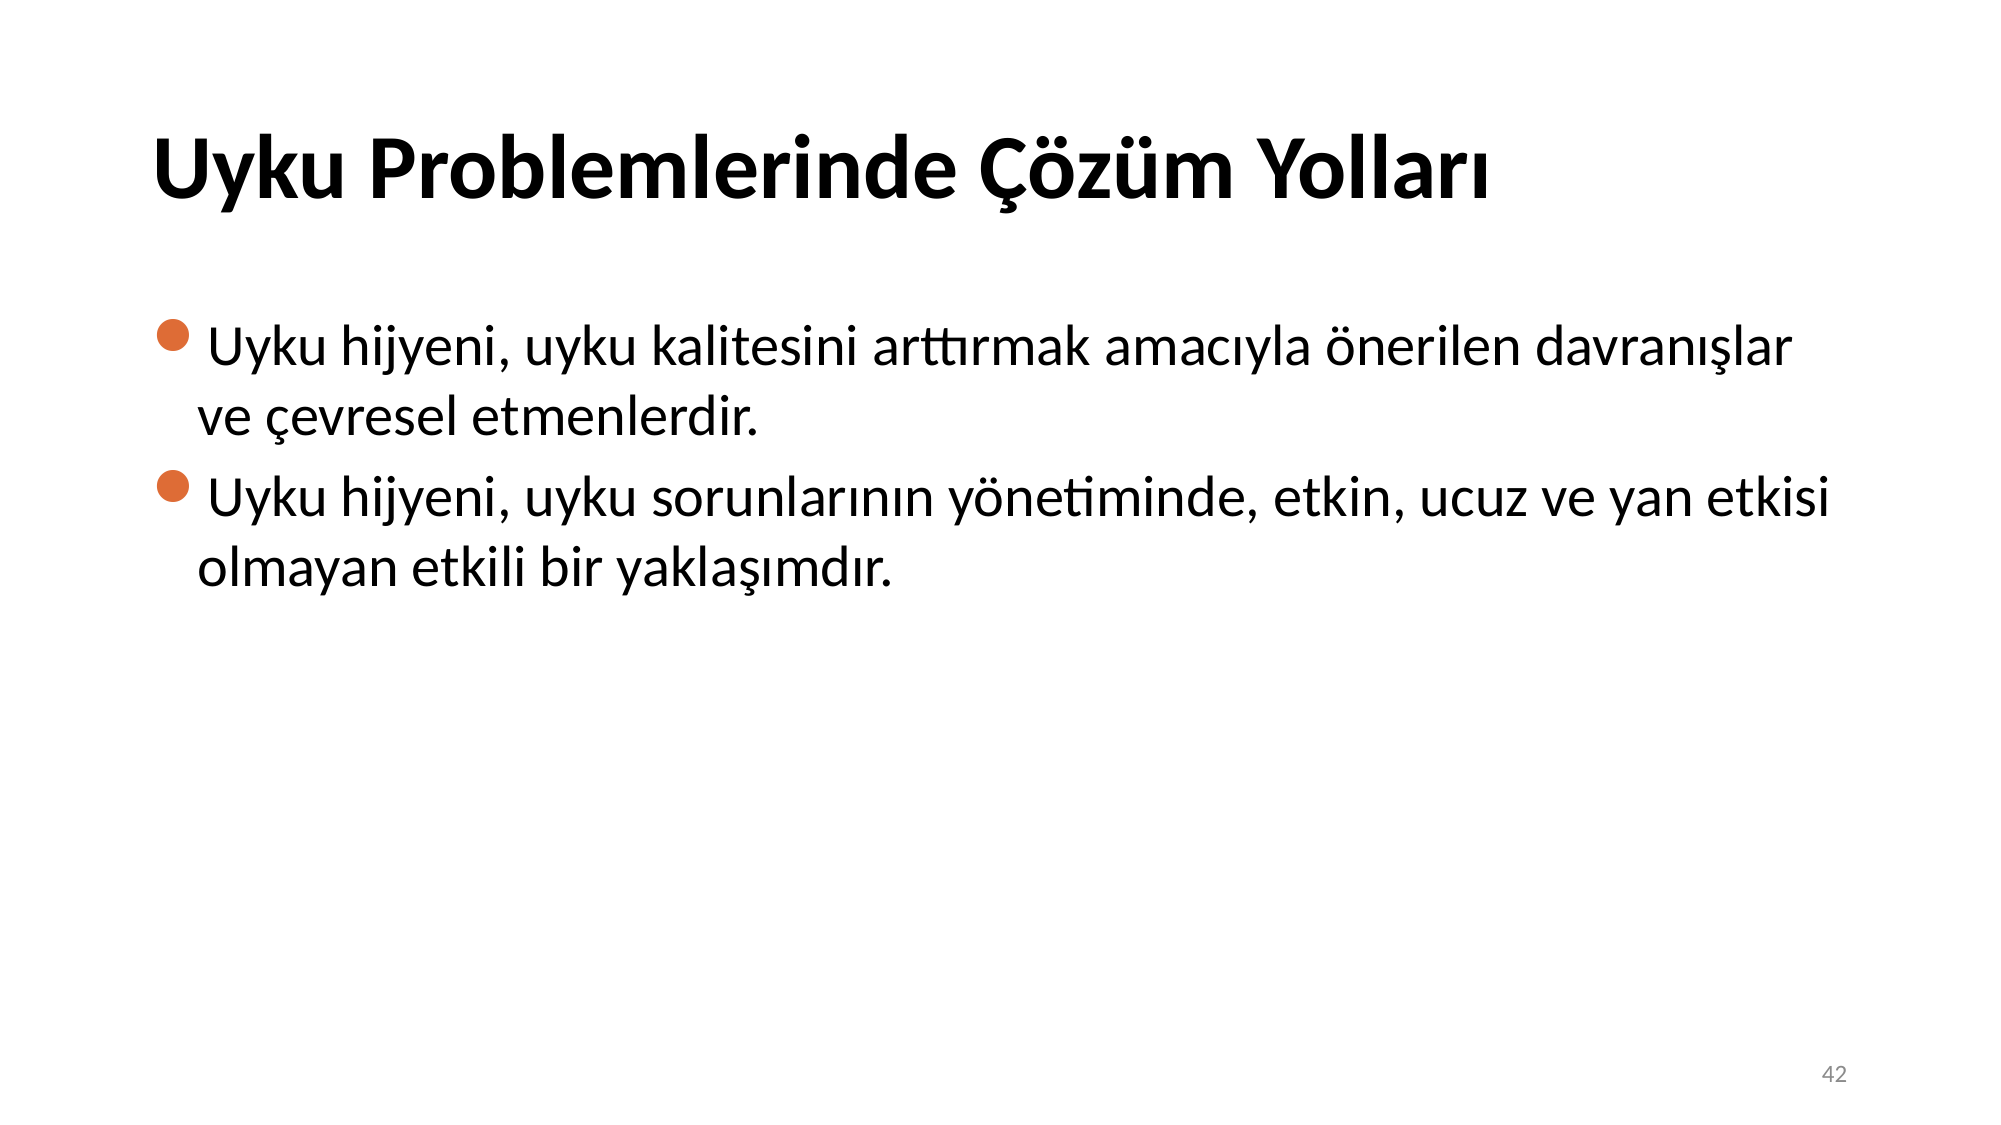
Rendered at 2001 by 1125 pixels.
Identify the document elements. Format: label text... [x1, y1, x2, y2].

slide_number 42 [1412, 1042, 1863, 1103]
title Uyku Problemlerinde Çözüm Yolları [137, 59, 1863, 278]
list Uyku hijyeni, uyku kalitesini arttırmak amacıyla önerilen davranışlar ve çevresel etmenlerdir. Uyku hijyeni, uyku sorunlarının yönetiminde, etkin, ucuz ve yan etkisi olmayan etkili bir yaklaşımdır. [137, 299, 1863, 1014]
